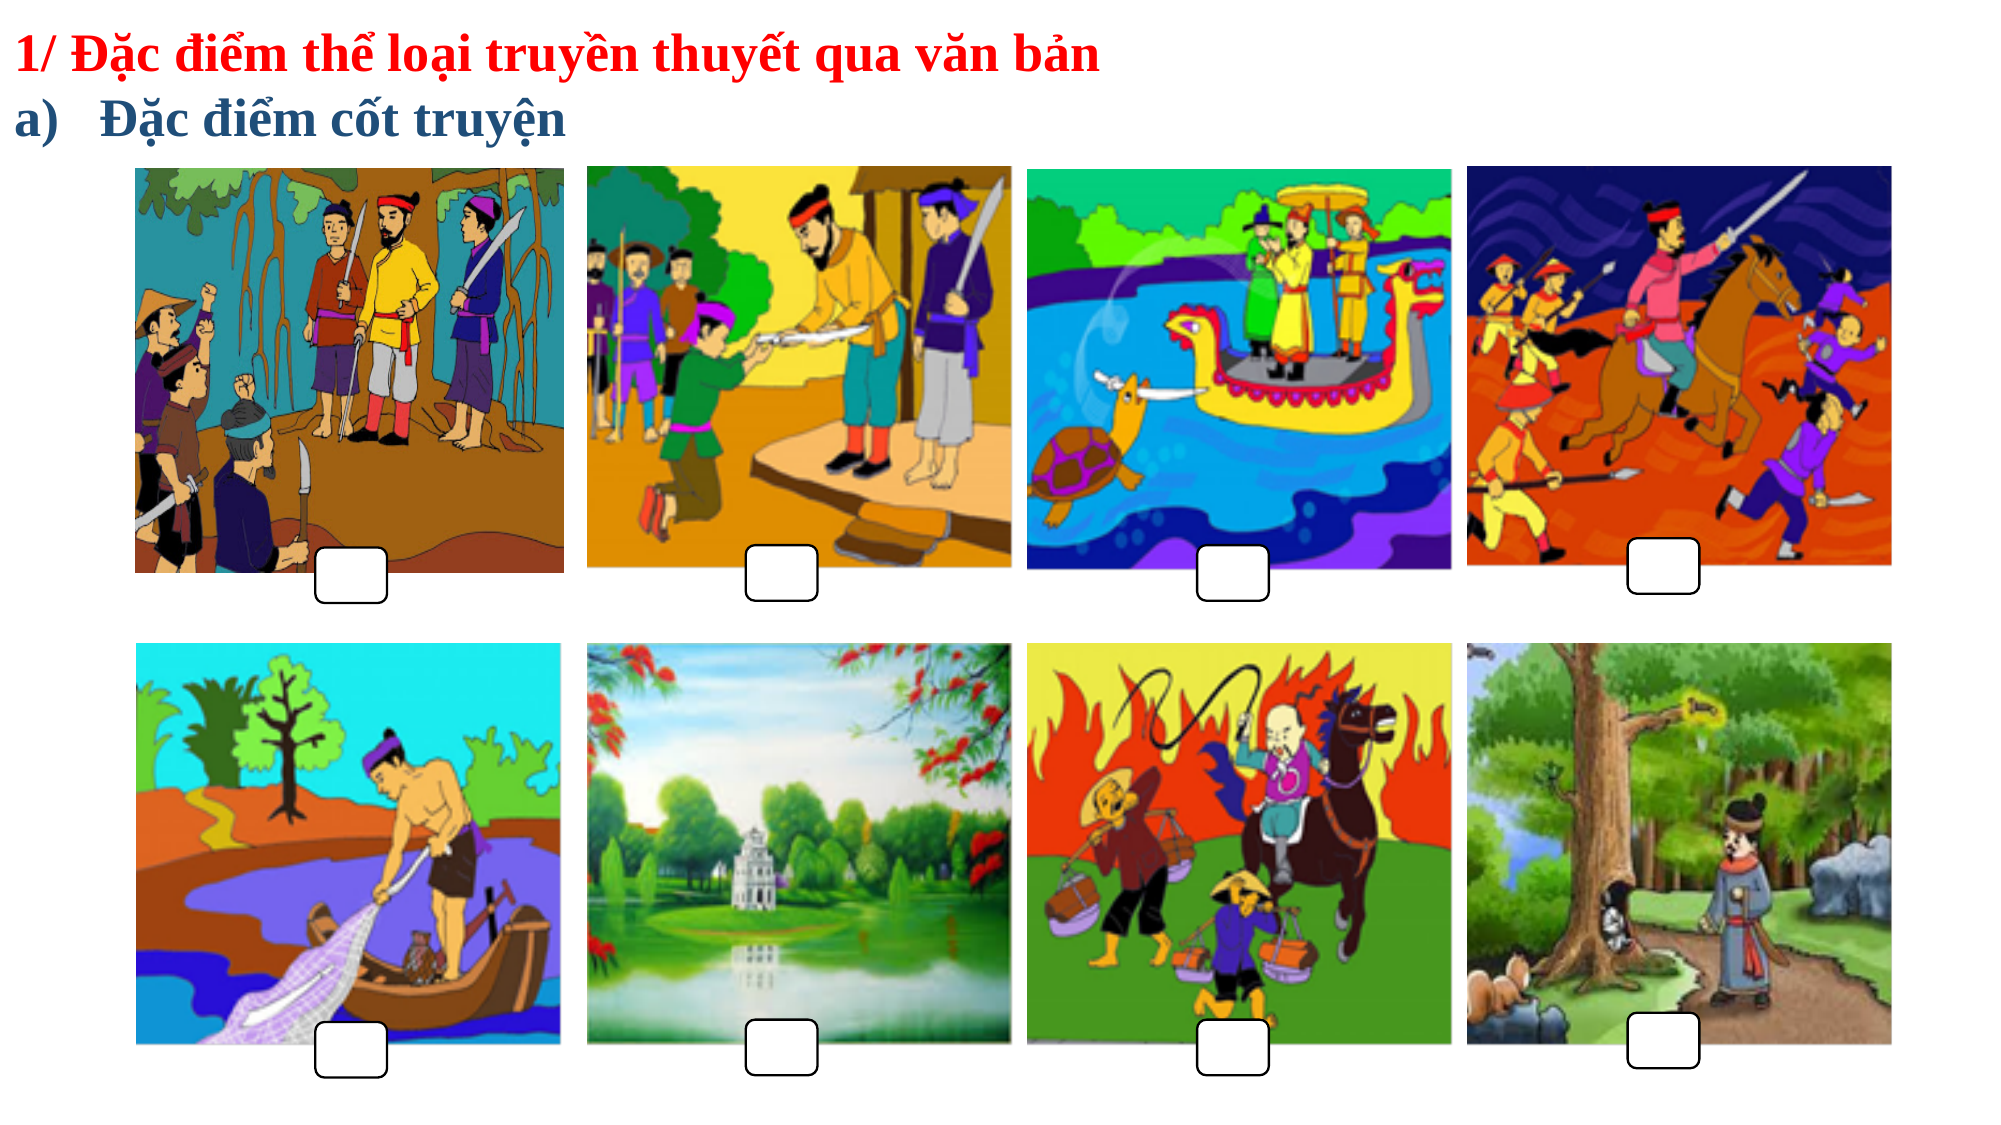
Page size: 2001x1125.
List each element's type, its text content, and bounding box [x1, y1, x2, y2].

picture [134, 165, 1893, 1080]
text_box 1/ Đặc điểm thể loại truyền thuyết qua văn bản Đặc điểm cốt truyện [0, 0, 1167, 166]
